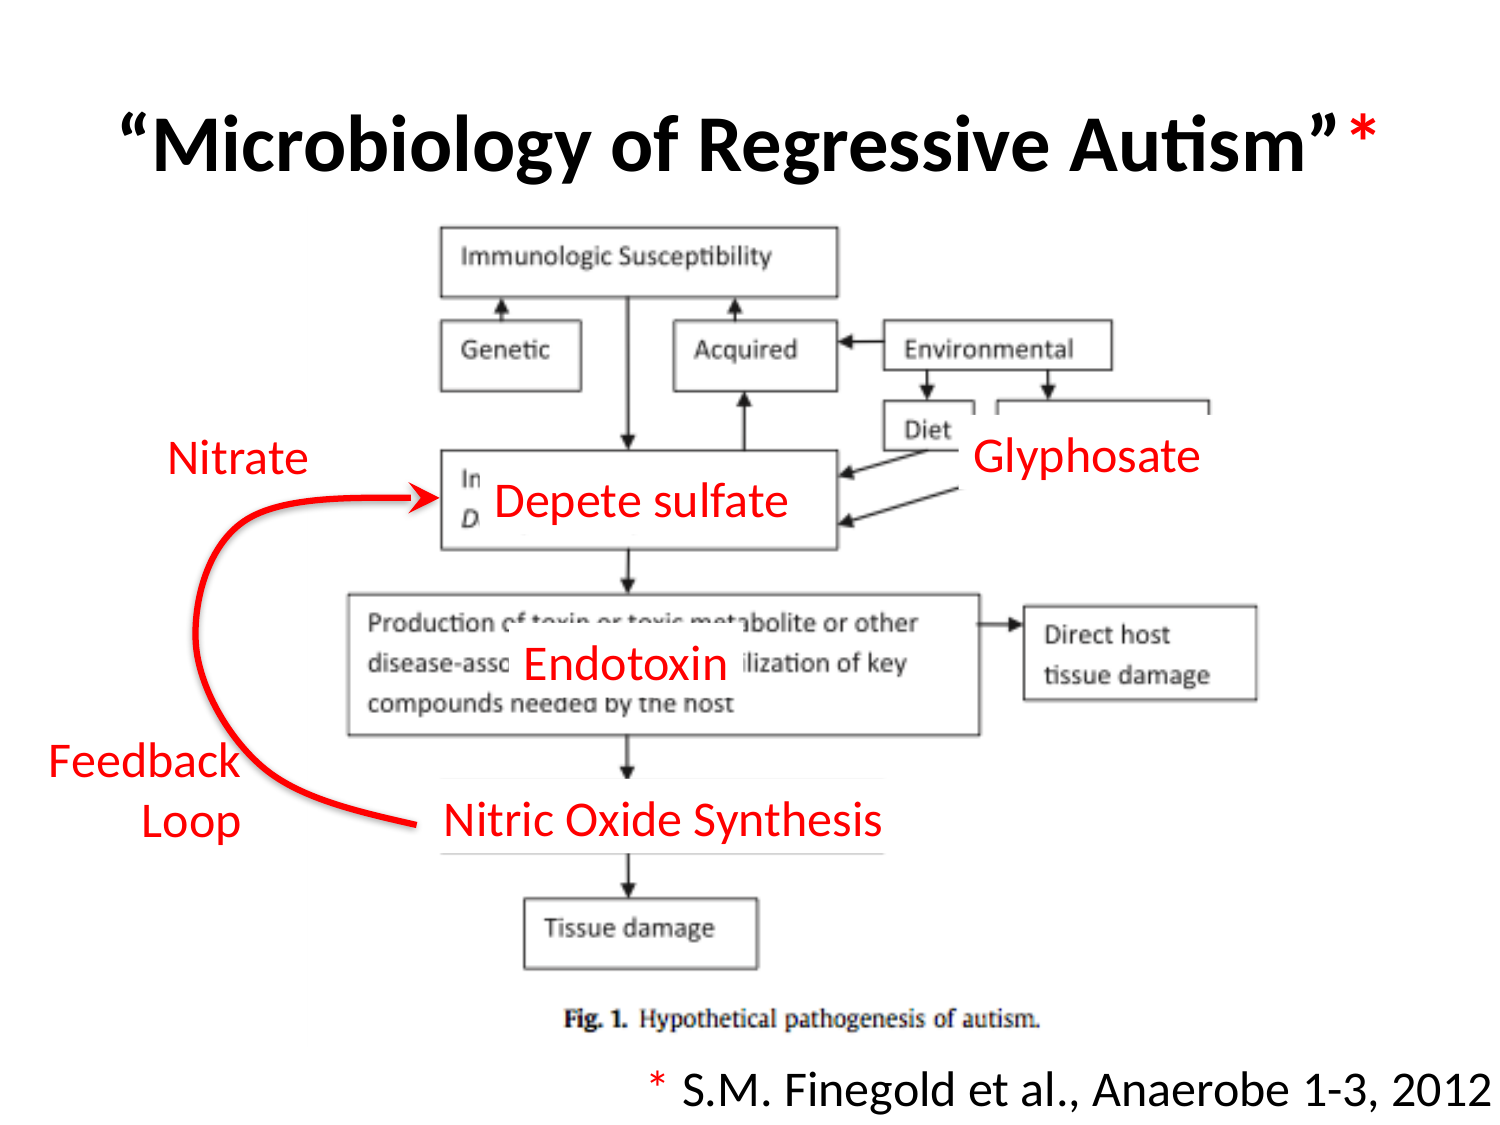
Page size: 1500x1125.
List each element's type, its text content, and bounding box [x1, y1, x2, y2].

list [30, 206, 1500, 1047]
title “Microbiology of Regressive Autism”* [75, 45, 1425, 204]
text_box * S.M. Finegold et al., Anaerobe 1-3, 2012 [631, 1055, 1500, 1124]
